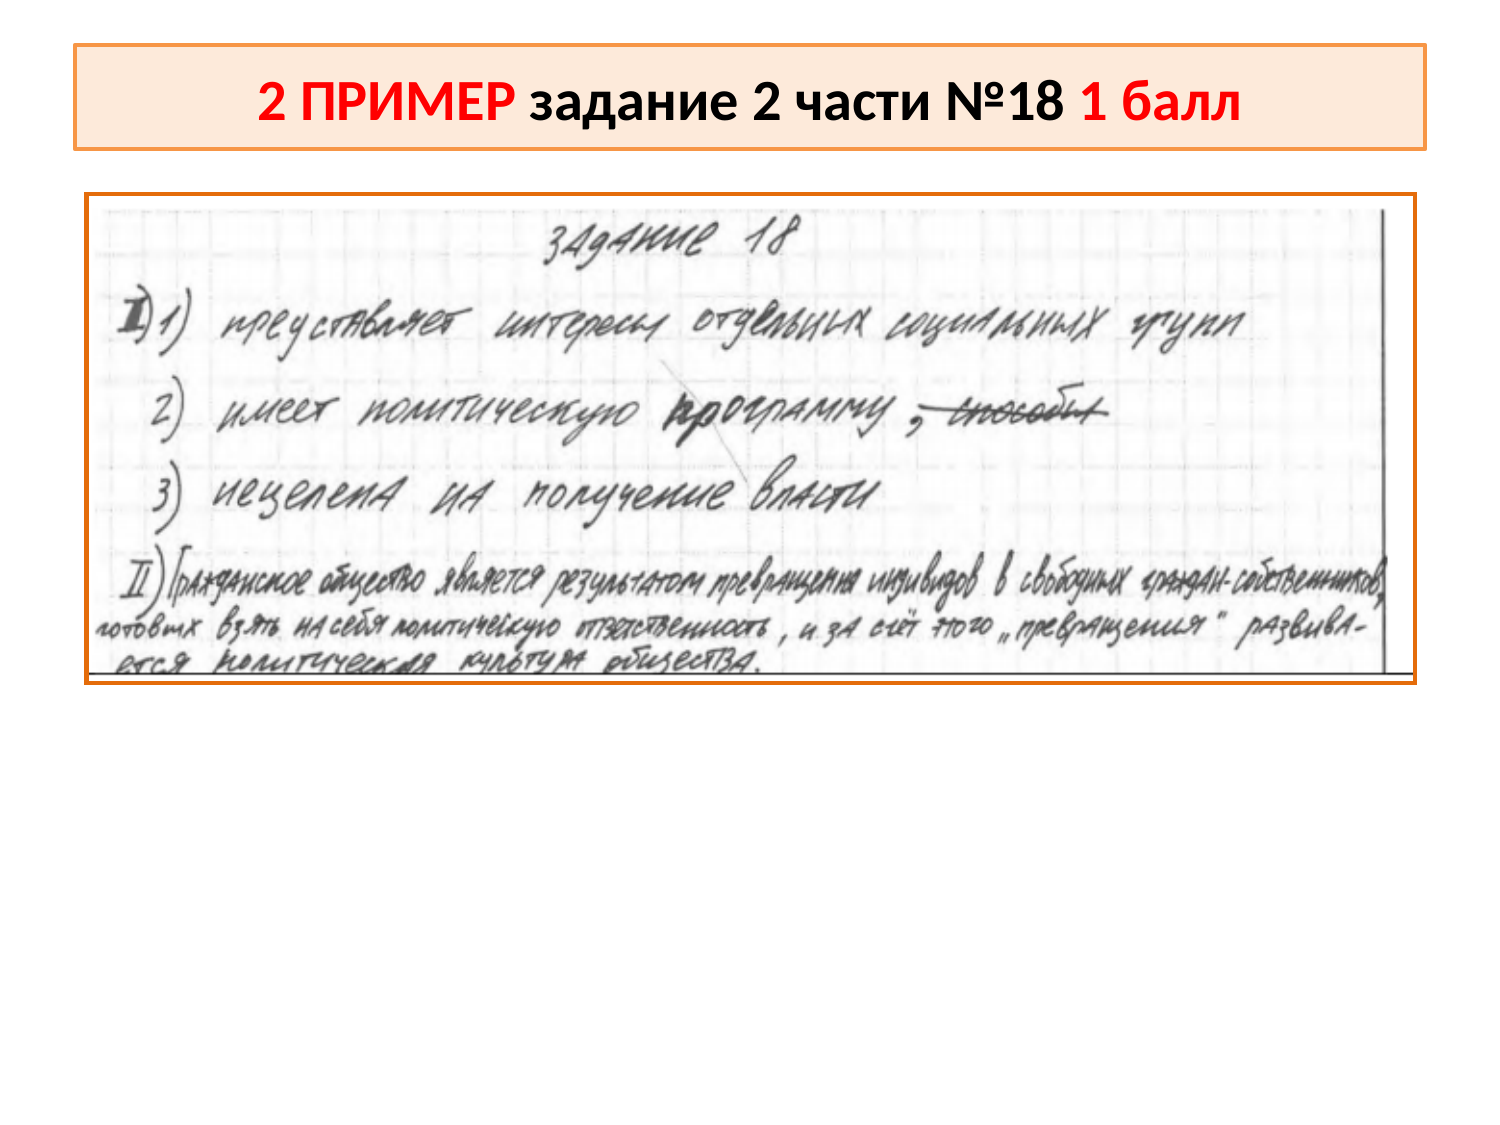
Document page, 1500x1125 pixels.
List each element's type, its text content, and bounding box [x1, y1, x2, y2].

title 2 ПРИМЕР задание 2 части №18 1 балл [75, 45, 1425, 149]
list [88, 196, 1413, 681]
